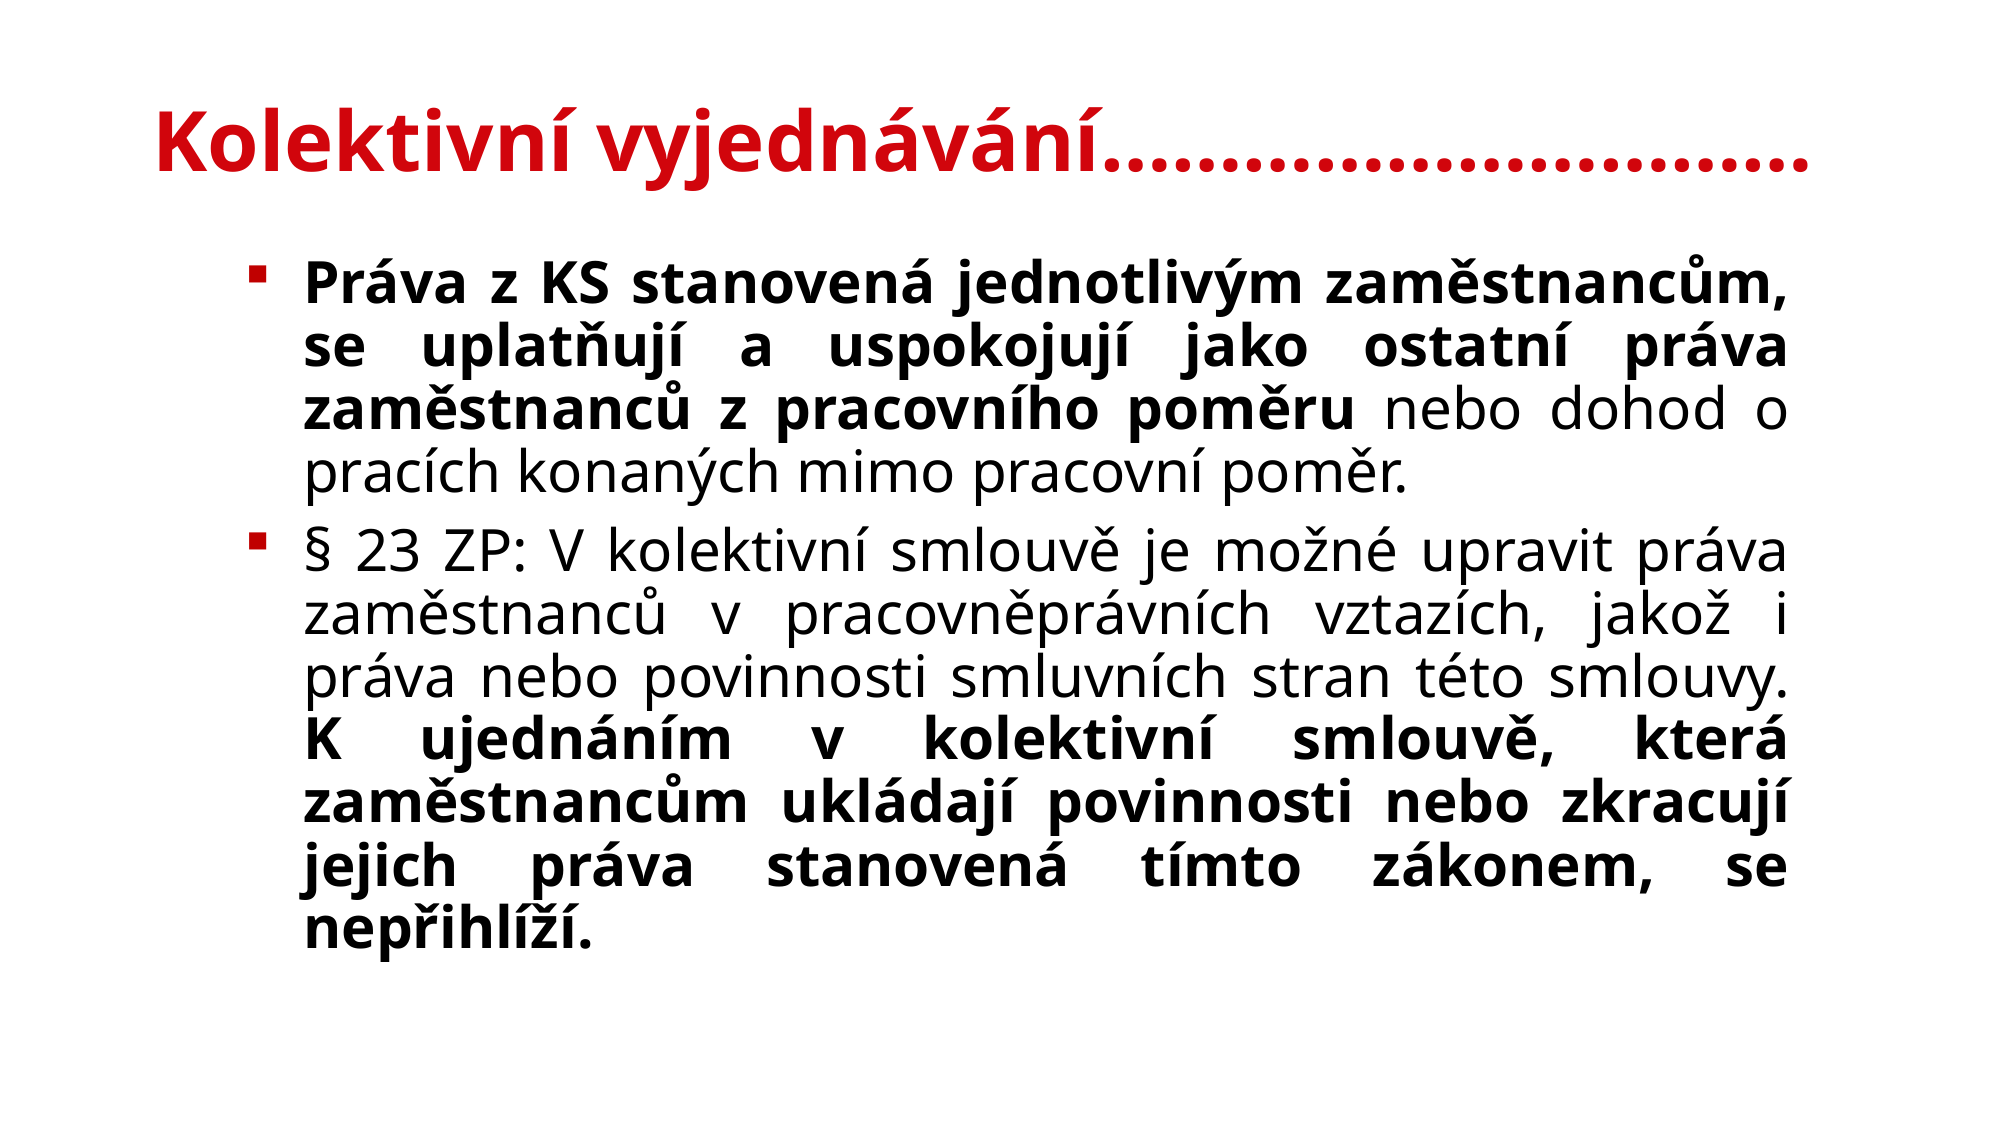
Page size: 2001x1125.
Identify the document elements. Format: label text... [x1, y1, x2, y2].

title Kolektivní vyjednávání………………………… [137, 80, 1863, 208]
list Práva z KS stanovená jednotlivým zaměstnancům, se uplatňují a uspokojují jako ostatní práva zaměstnanců z pracovního poměru nebo dohod o pracích konaných mimo pracovní poměr. § 23 ZP: V kolektivní smlouvě je možné upravit práva zaměstnanců v pracovněprávních vztazích, jakož i práva nebo povinnosti smluvních stran této smlouvy. K ujednáním v kolektivní smlouvě, která zaměstnancům ukládají povinnosti nebo zkracují jejich práva stanovená tímto zákonem, se nepřihlíží. [229, 245, 1805, 922]
